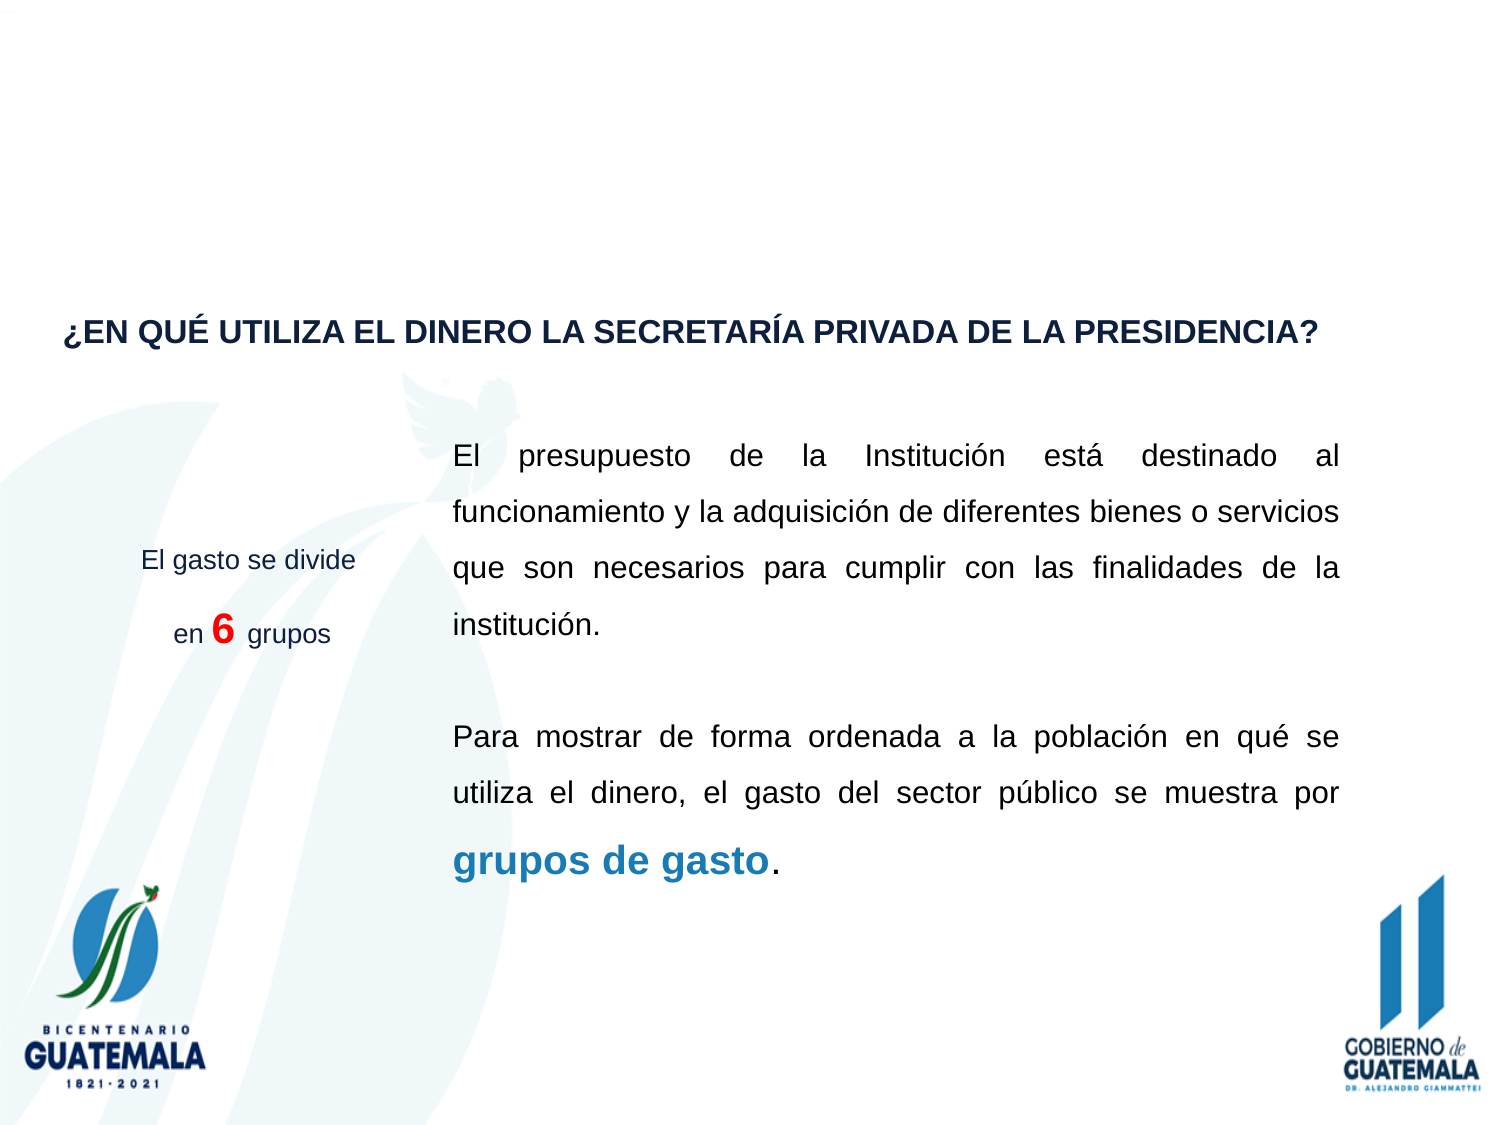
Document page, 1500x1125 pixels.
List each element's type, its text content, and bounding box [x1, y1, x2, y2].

text_box El presupuesto de la Institución está destinado al funcionamiento y la adquisición de diferentes bienes o servicios que son necesarios para cumplir con las finalidades de la institución. Para mostrar de forma ordenada a la población en qué se utiliza el dinero, el gasto del sector público se muestra por grupos de gasto. [441, 370, 1353, 963]
text_box El gasto se divide en 6 grupos [47, 469, 457, 708]
title ¿EN QUÉ UTILIZA EL DINERO LA SECRETARÍA PRIVADA DE LA PRESIDENCIA? [47, 306, 1423, 435]
picture [0, 0, 1500, 1125]
